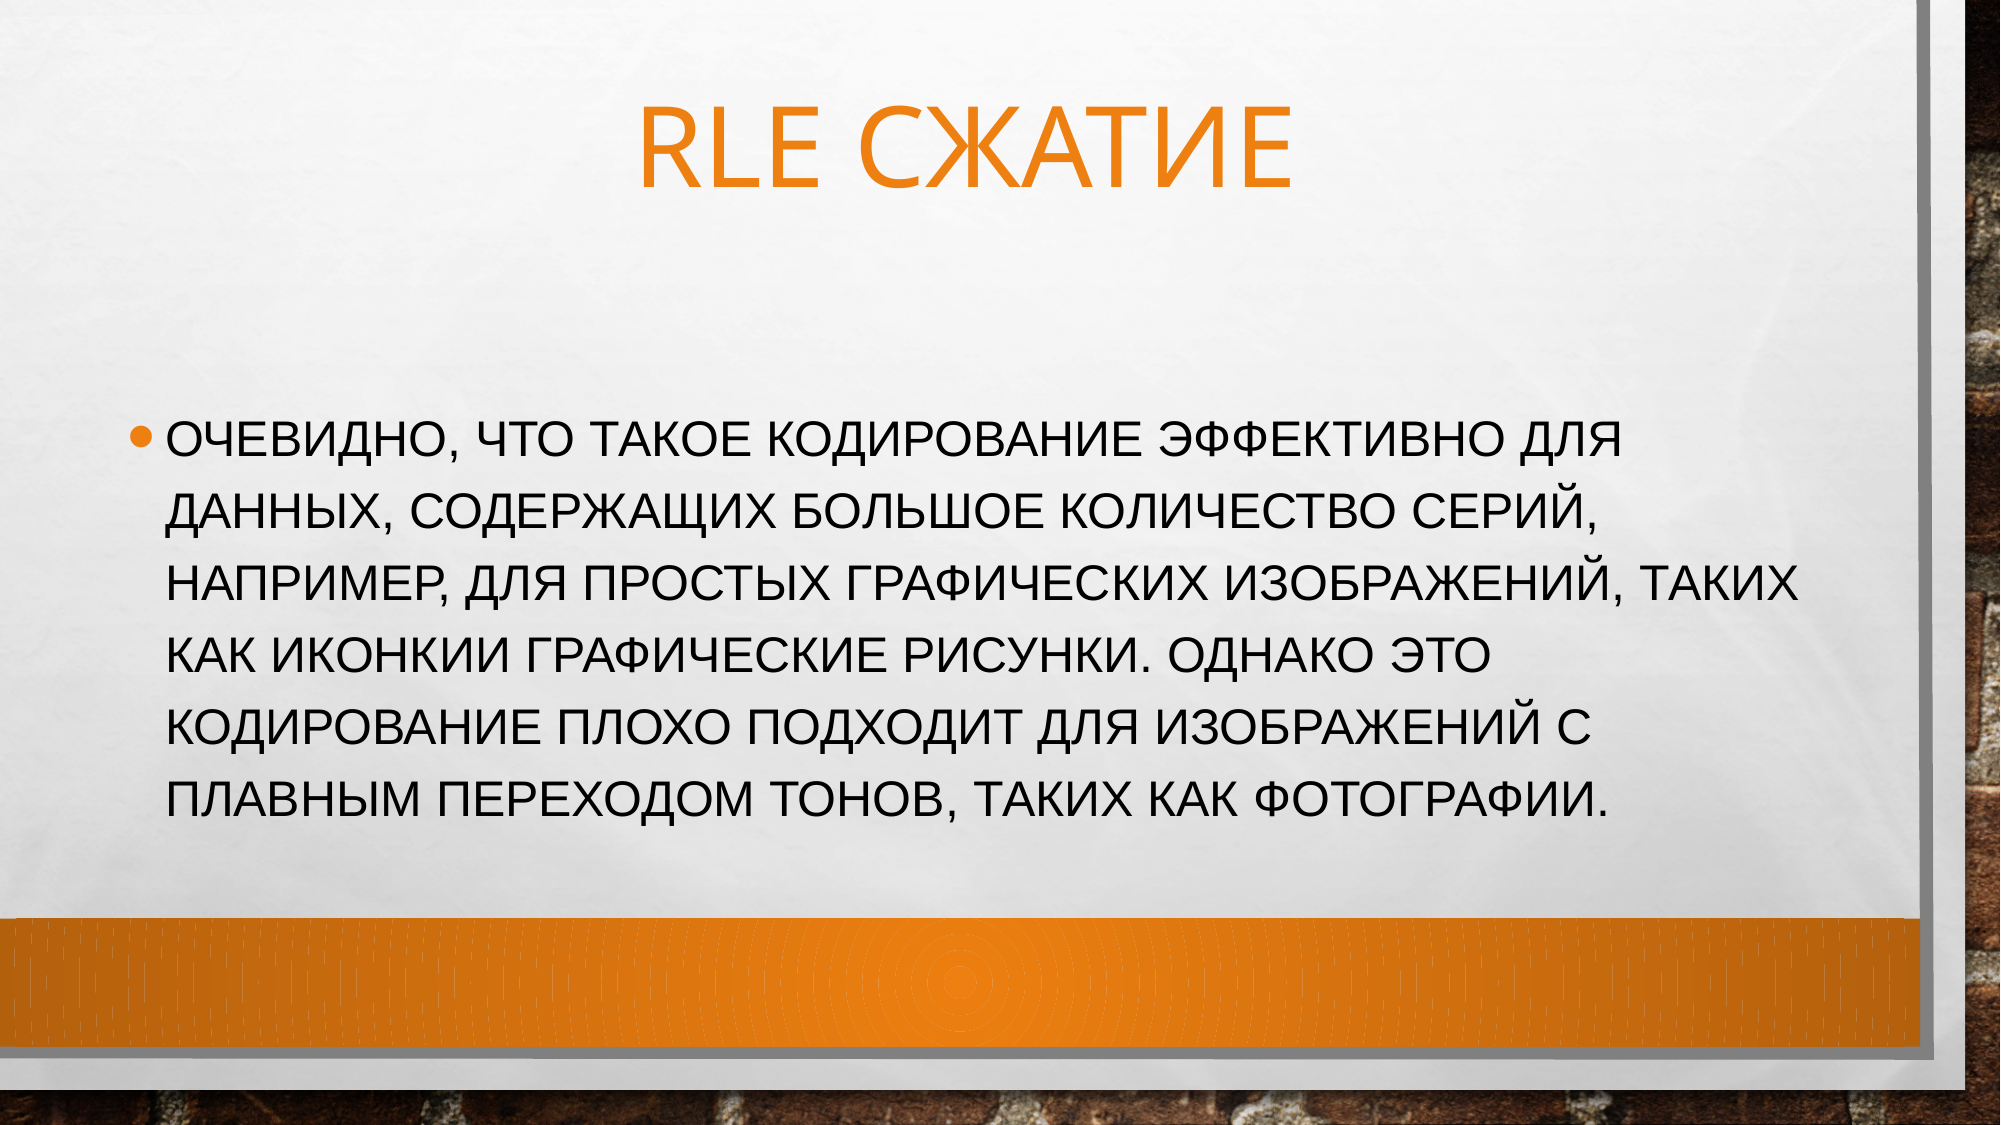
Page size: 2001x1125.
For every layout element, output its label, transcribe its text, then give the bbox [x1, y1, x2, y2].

list Очевидно, что такое кодирование эффективно для данных, содержащих большое количество серий, например, для простых графических изображений, таких как иконкии графические рисунки. Однако это кодирование плохо подходит для изображений с плавным переходом тонов, таких как фотографии. [112, 338, 1818, 882]
title Rle сжатие [112, 56, 1818, 246]
picture [0, 0, 2000, 1125]
